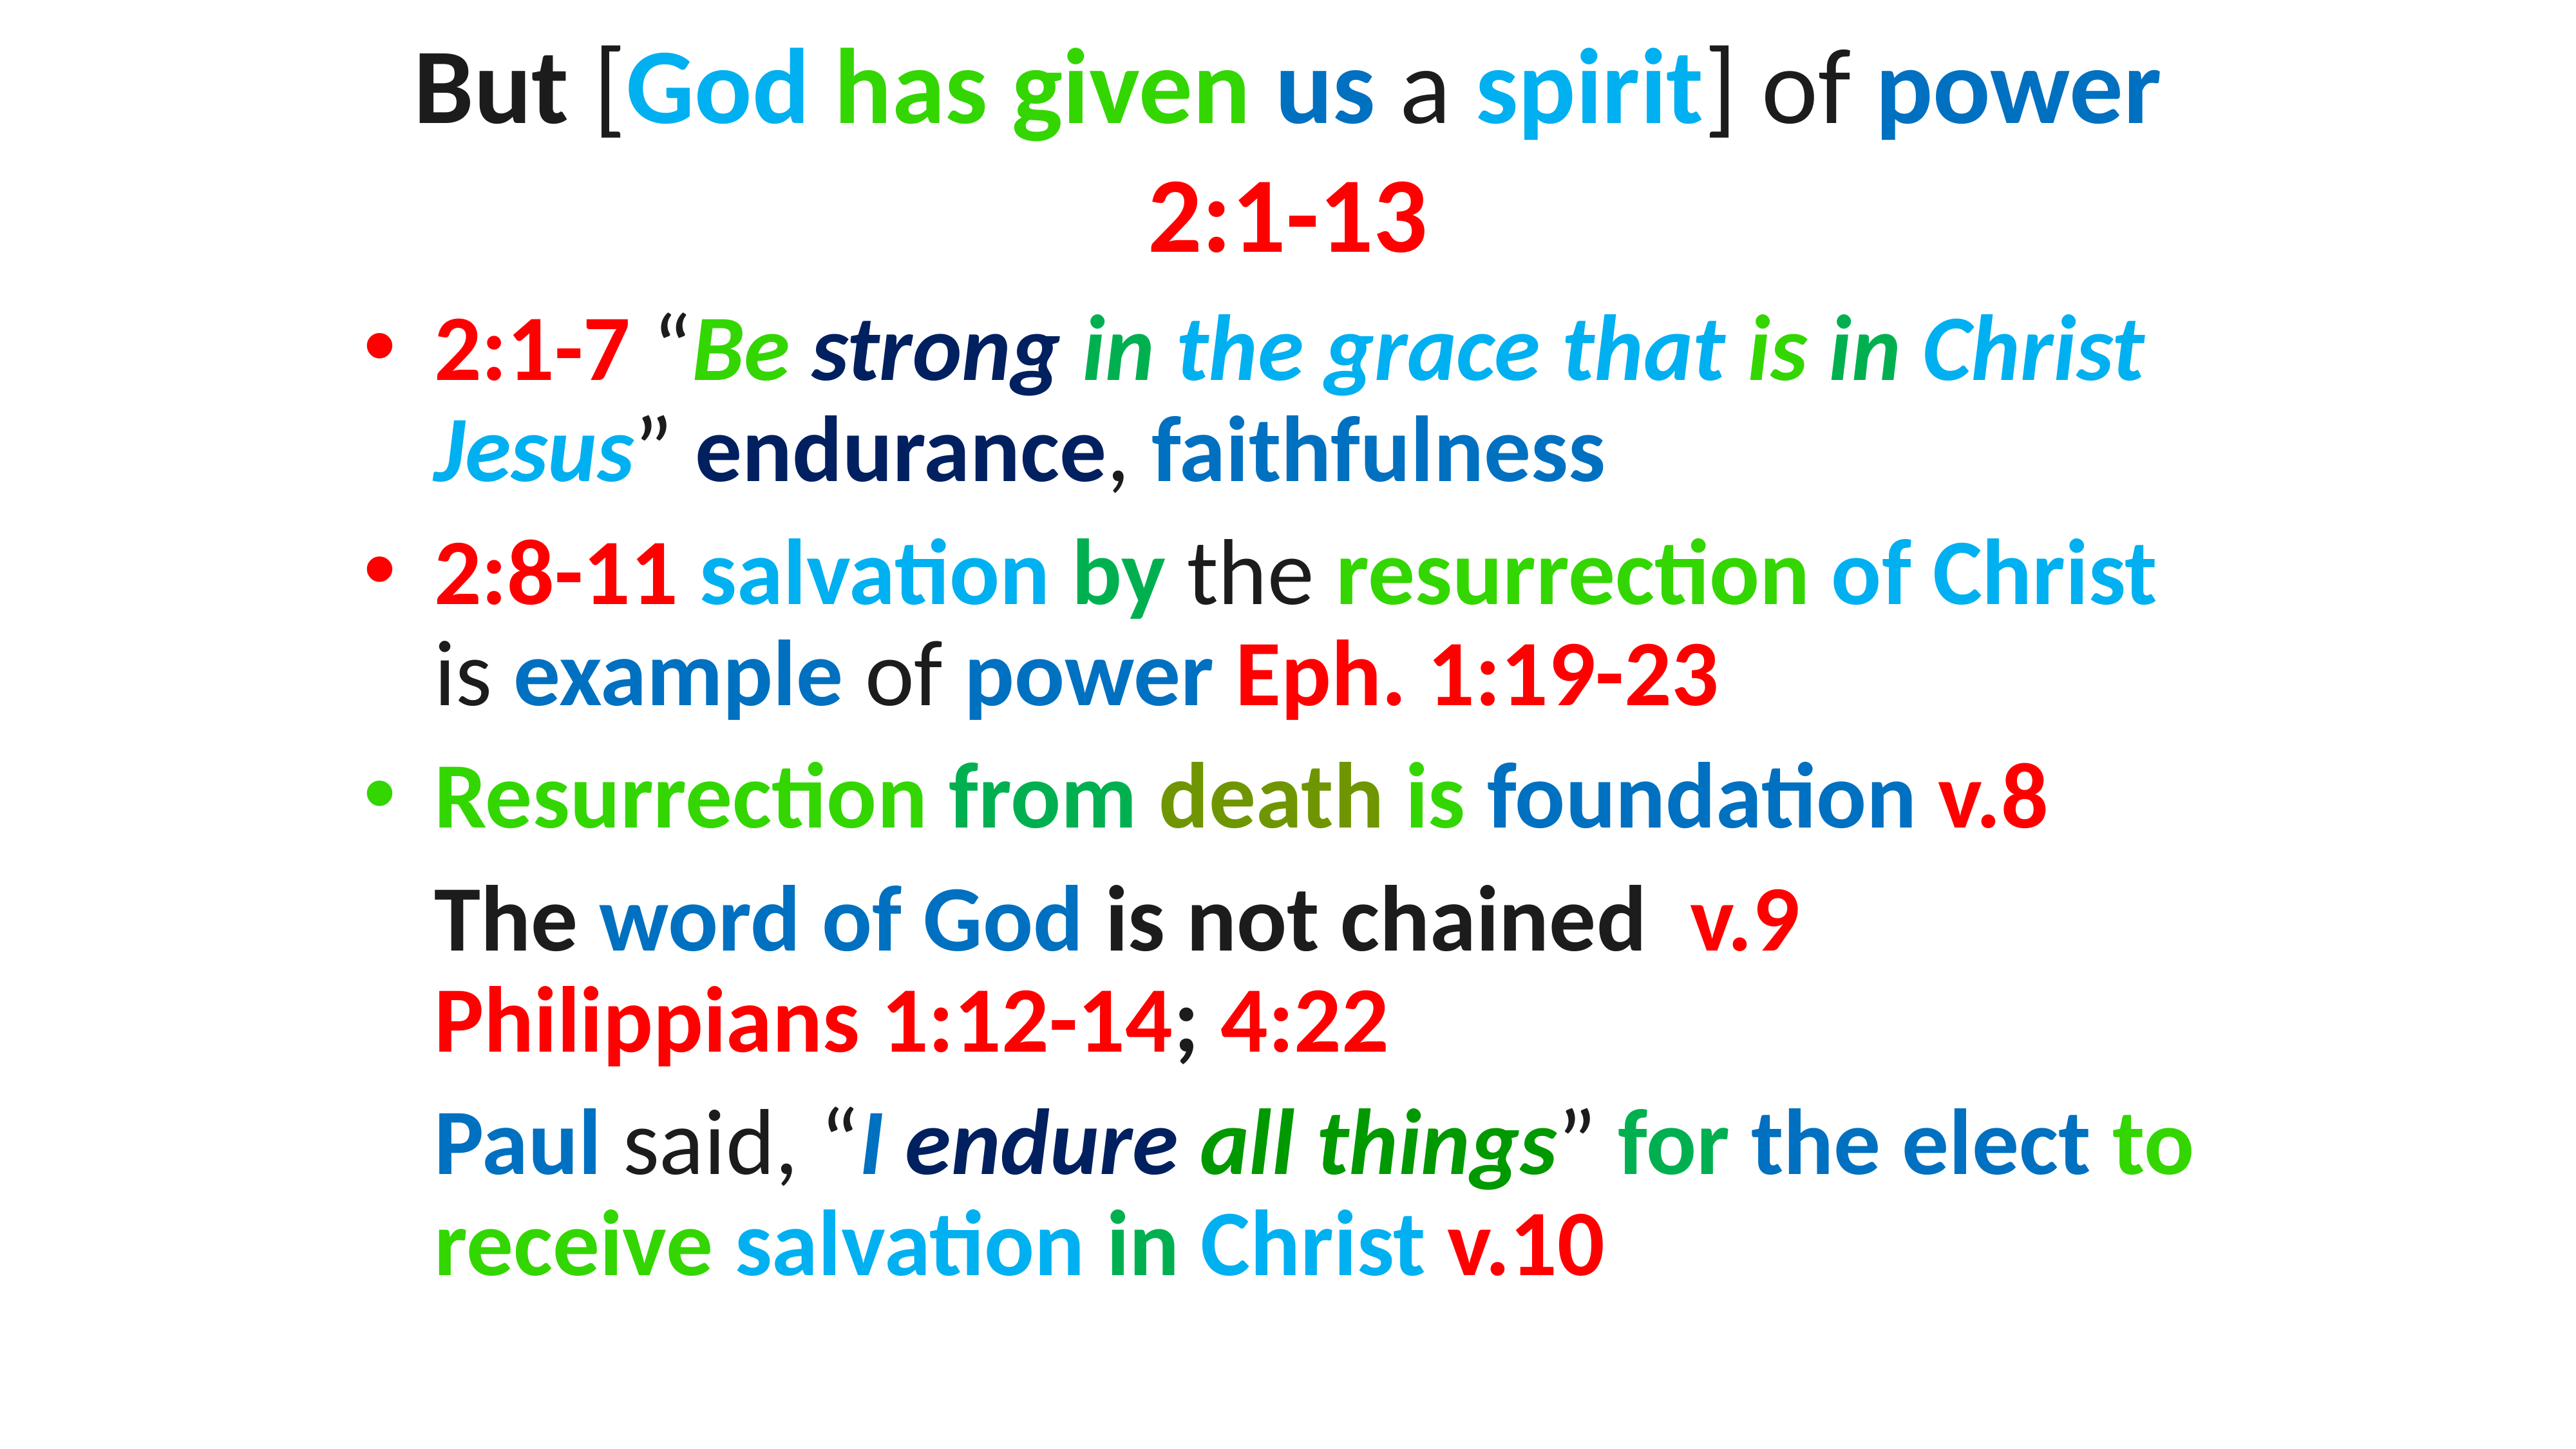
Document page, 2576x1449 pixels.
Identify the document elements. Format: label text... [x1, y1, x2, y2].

list 2:1-7 “Be strong in the grace that is in Christ Jesus” endurance, faithfulness 2:8-11 salvation by the resurrection of Christ is example of power Eph. 1:19-23 Resurrection from death is foundation v.8 The word of God is not chained v.9 Philippians 1:12-14; 4:22 Paul said, “I endure all things” for the elect to receive salvation in Christ v.10 [354, 289, 2222, 1449]
title But [God has given us a spirit] of power 2:1-13 [321, 0, 2255, 290]
